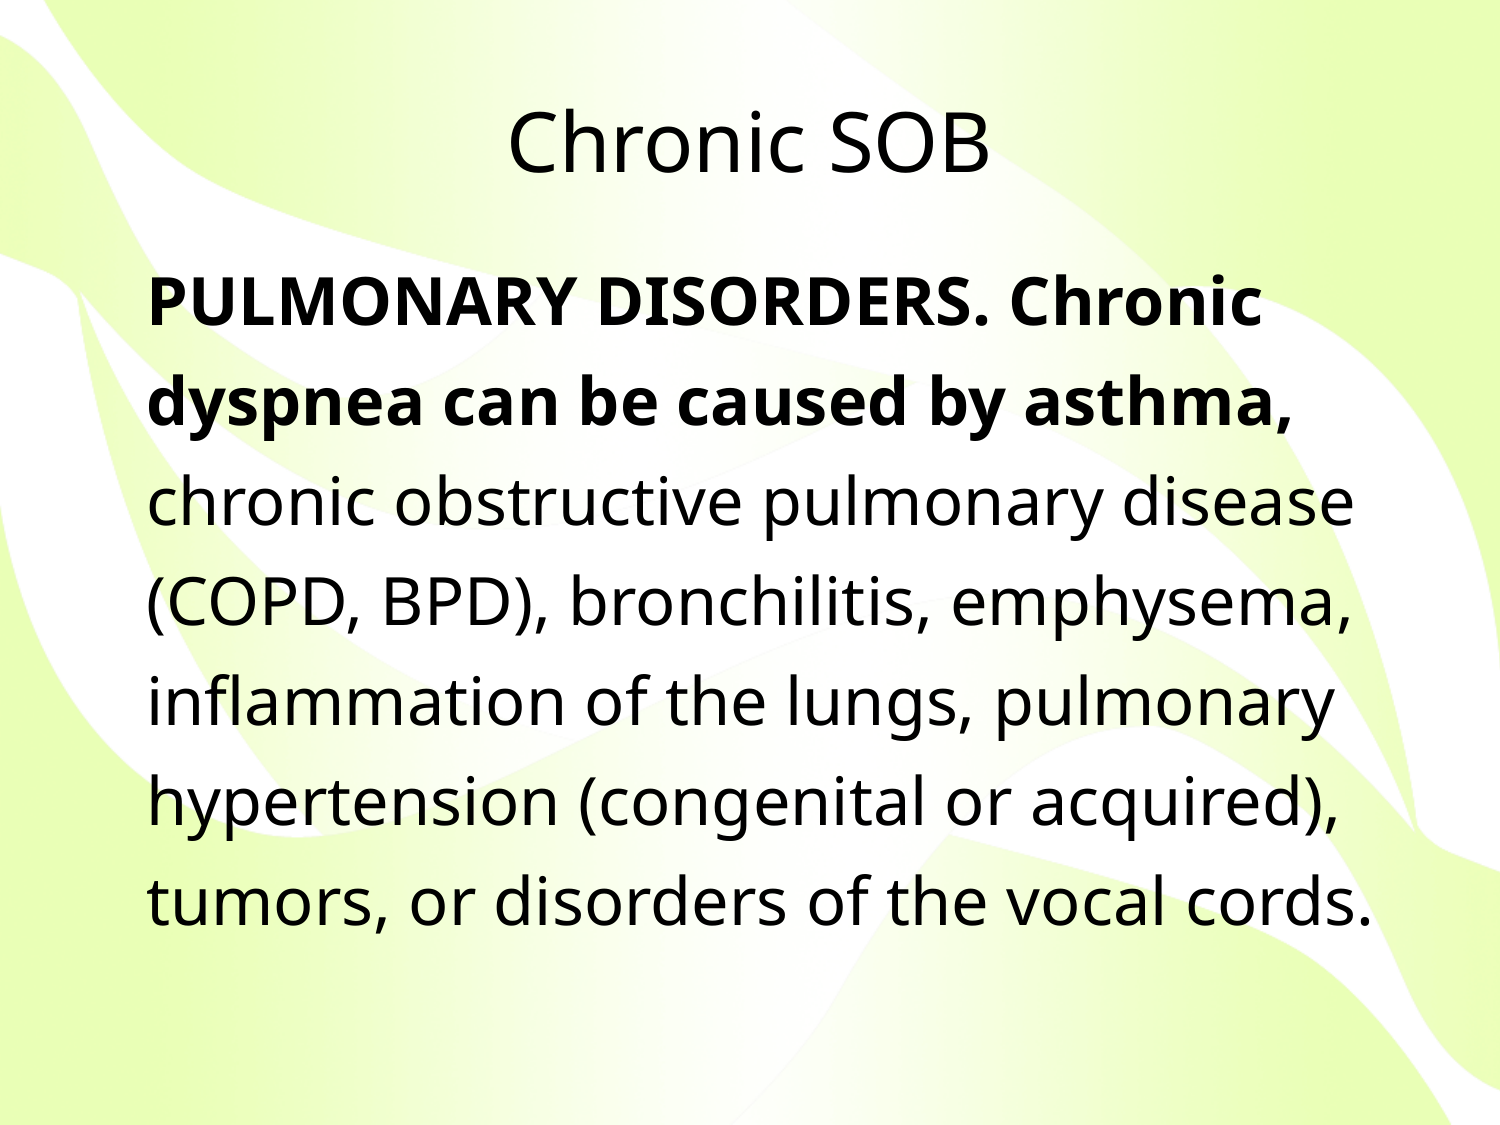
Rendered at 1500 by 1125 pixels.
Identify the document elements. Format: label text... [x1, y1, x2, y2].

title Chronic SOB [74, 44, 1426, 231]
picture [0, 0, 1500, 1125]
list PULMONARY DISORDERS. Chronic dyspnea can be caused by asthma, chronic obstructive pulmonary disease (COPD, BPD), bronchilitis, emphysema, inflammation of the lungs, pulmonary hypertension (congenital or acquired), tumors, or disorders of the vocal cords. [74, 231, 1448, 1059]
